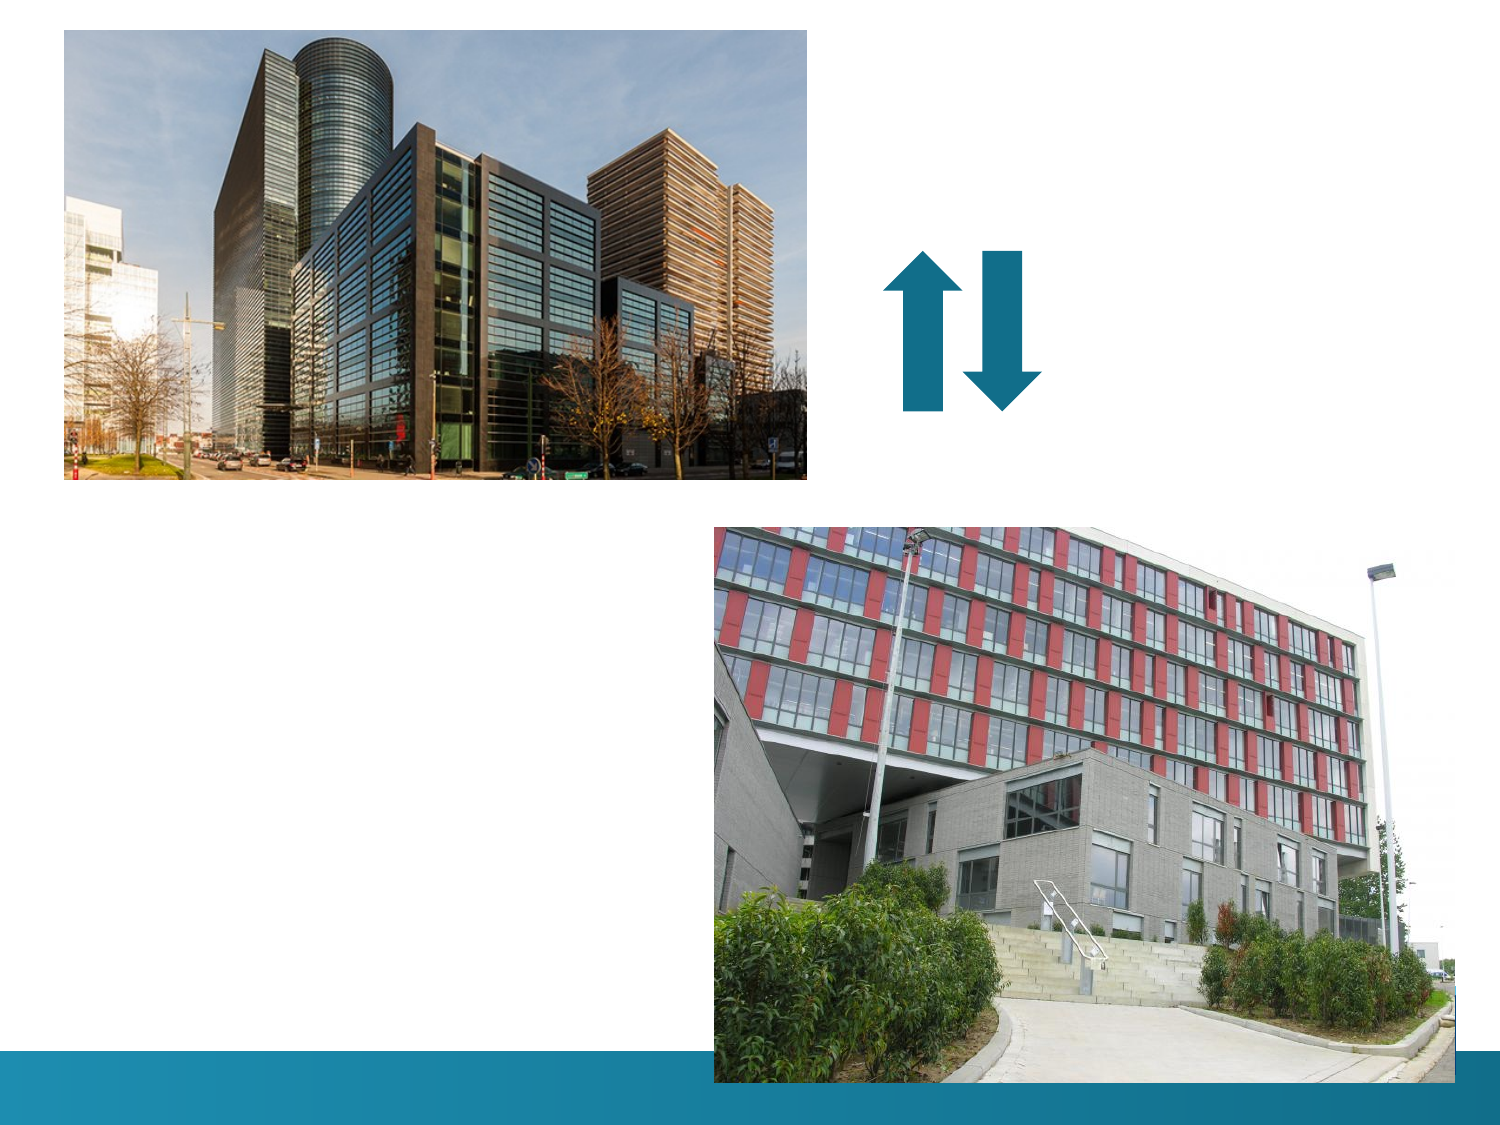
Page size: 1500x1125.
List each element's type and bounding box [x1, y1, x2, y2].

picture [714, 526, 1456, 1083]
text_box [881, 248, 965, 414]
text_box [960, 248, 1044, 414]
picture [64, 30, 807, 481]
